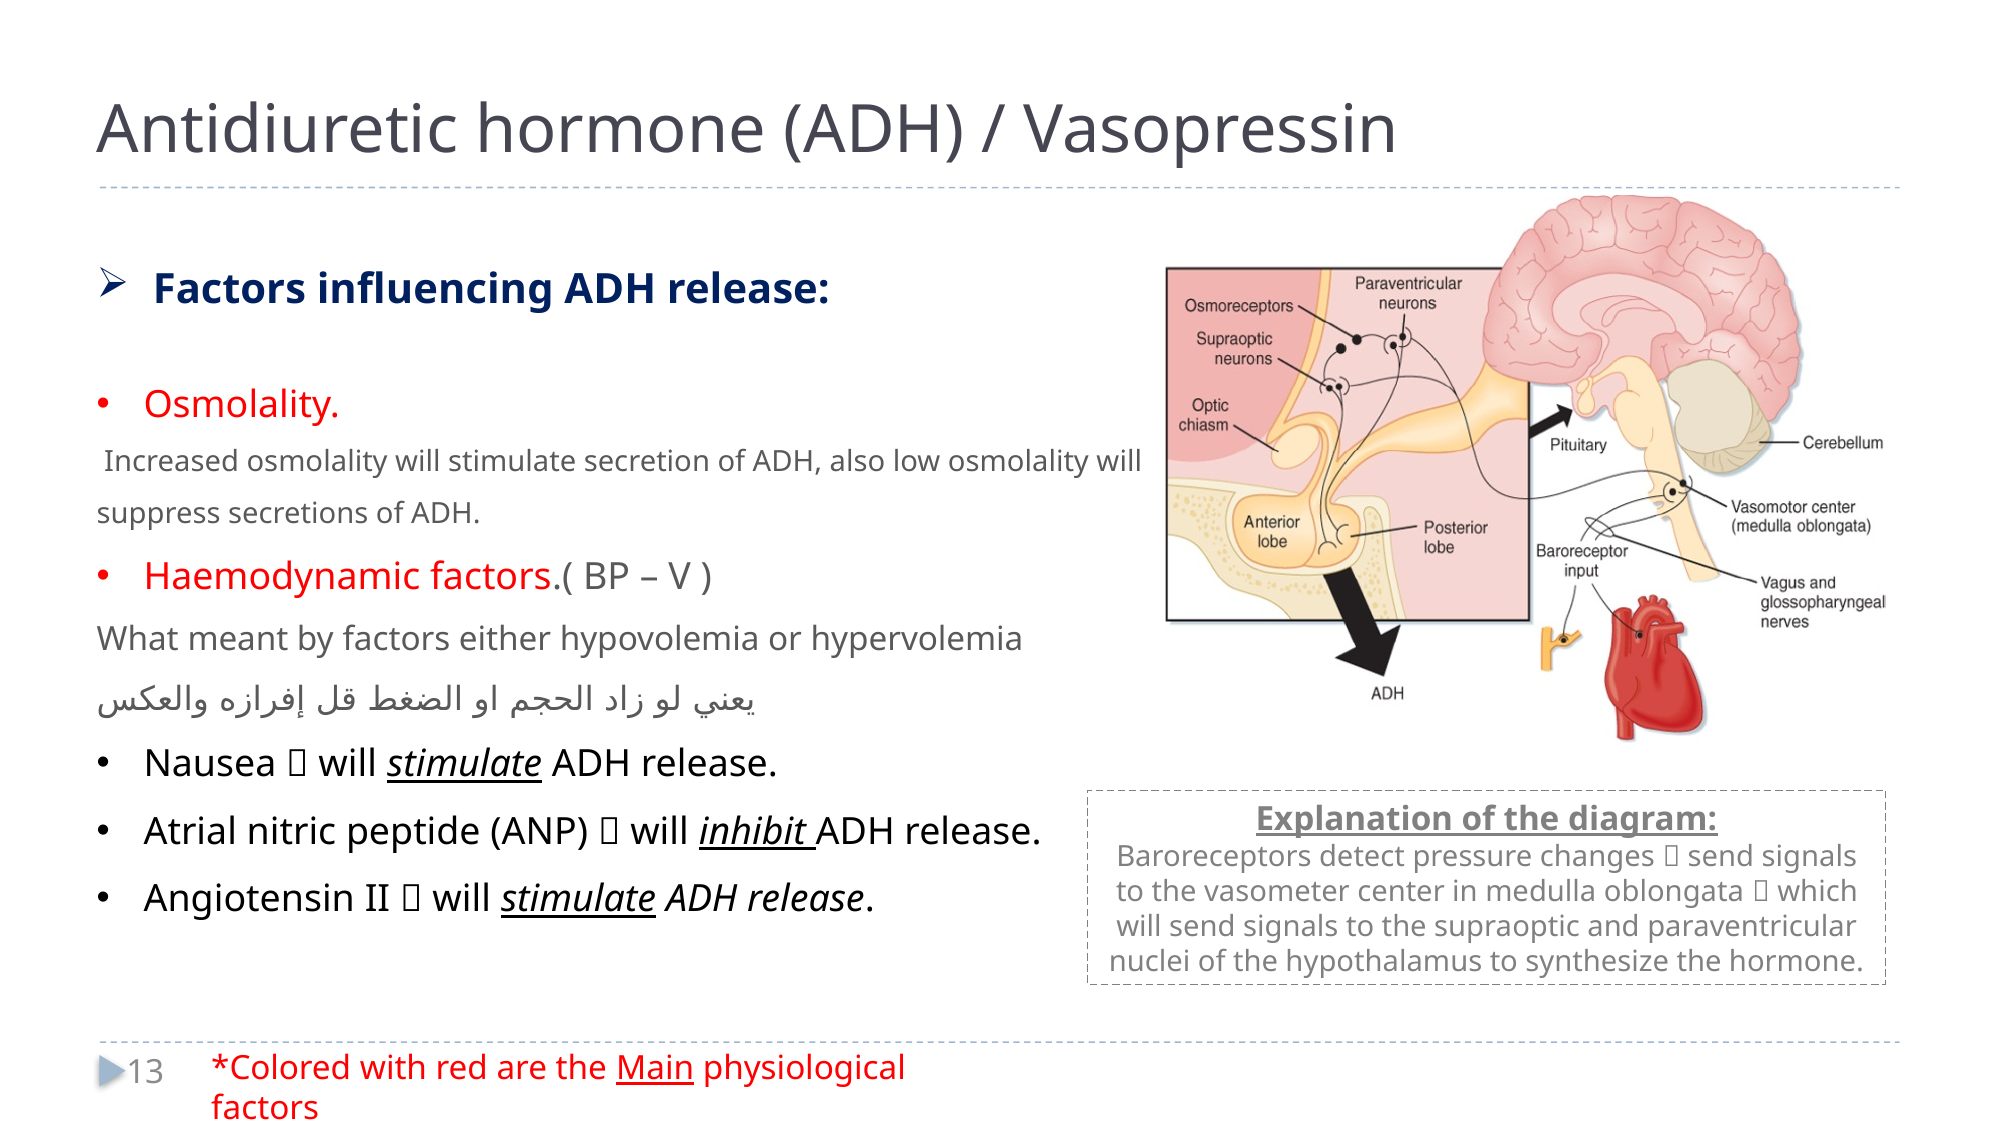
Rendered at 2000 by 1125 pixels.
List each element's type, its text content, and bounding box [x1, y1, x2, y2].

text_box Antidiuretic hormone (ADH) / Vasopressin [81, 78, 1748, 173]
text_box Explanation of the diagram: Baroreceptors detect pressure changes  send signals to the vasometer center in medulla oblongata  which will send signals to the supraoptic and paraventricular nuclei of the hypothalamus to synthesize the hormone. [1087, 790, 1886, 985]
text_box *Colored with red are the Main physiological factors [196, 988, 956, 1125]
slide_number 13 [109, 1041, 196, 1102]
picture [1164, 194, 1886, 743]
text_box Factors influencing ADH release: Osmolality. Increased osmolality will stimulate secretion of ADH, also low osmolality will suppress secretions of ADH. Haemodynamic factors.( BP – V ) What meant by factors either hypovolemia or hypervolemia يعني لو زاد الحجم او الضغط قل إفرازه والعكس Nausea  will stimulate ADH release. Atrial nitric peptide (ANP)  will inhibit ADH release. Angiotensin II  will stimulate ADH release. [81, 254, 1223, 1027]
